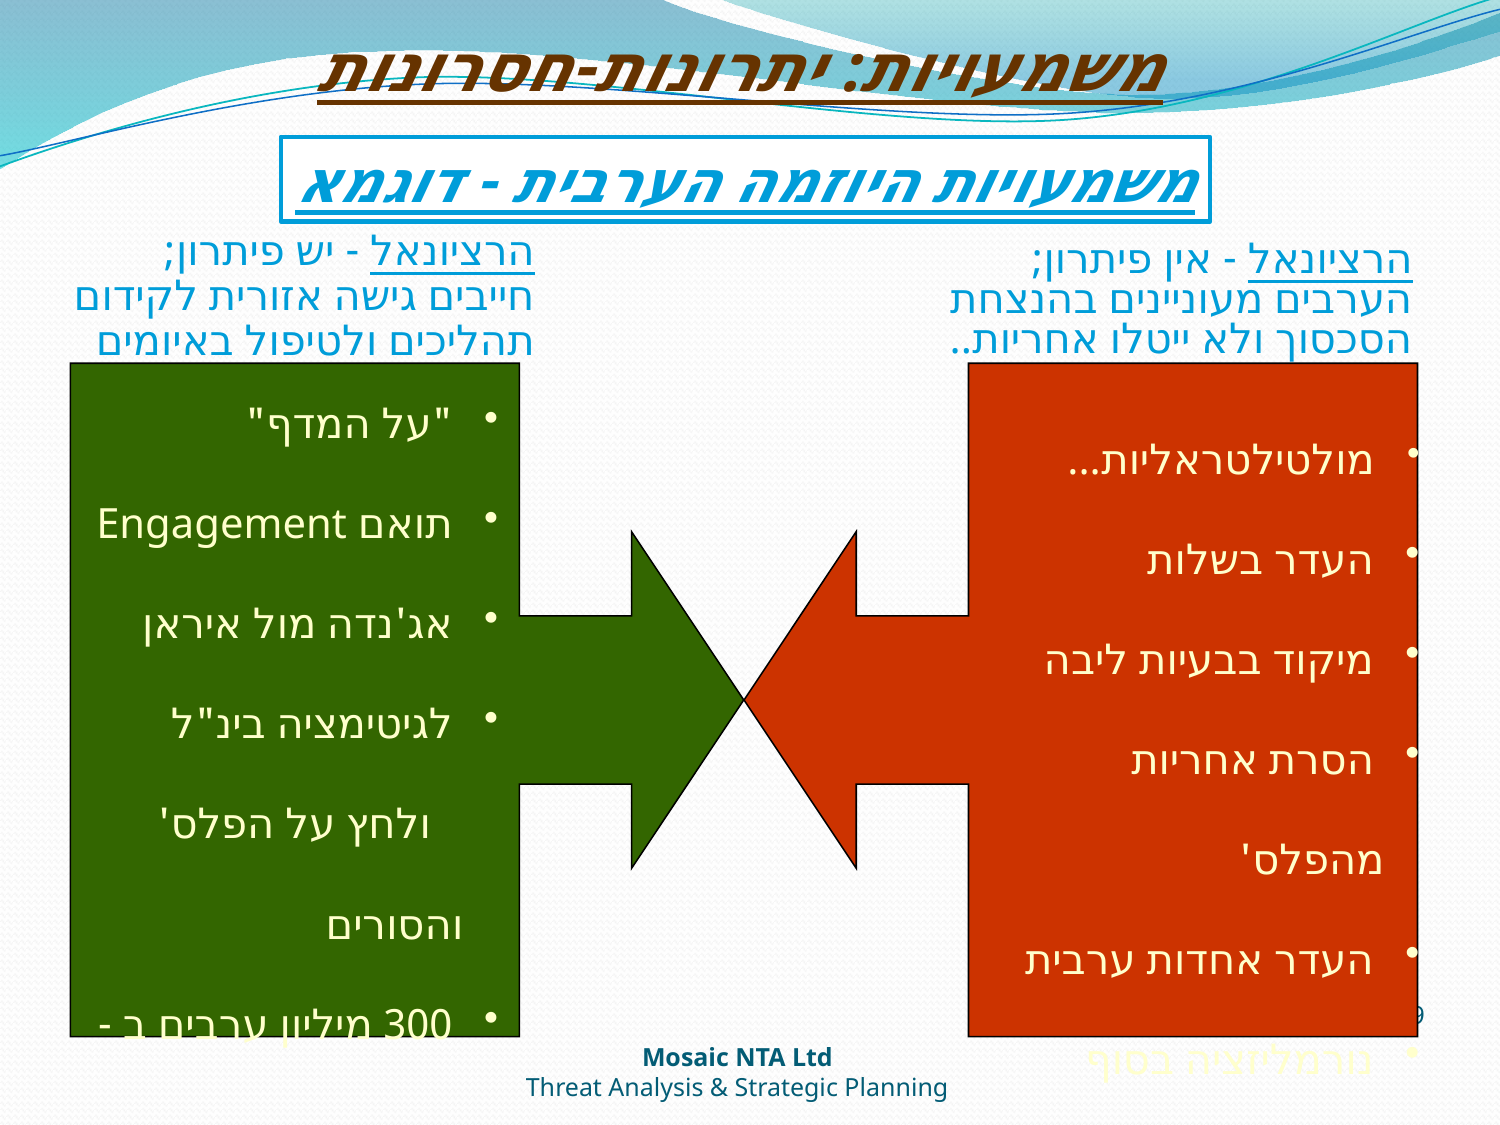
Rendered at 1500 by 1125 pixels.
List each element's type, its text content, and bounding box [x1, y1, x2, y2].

text_box הרציונאל - אין פיתרון; הערבים מעוניינים בהנצחת הסכסוך ולא ייטלו אחריות.. [902, 234, 1428, 370]
text_box Mosaic NTA Ltd Threat Analysis & Strategic Planning [462, 1041, 1013, 1102]
text_box משמעויות היוזמה הערבית - דוגמא [279, 135, 1212, 224]
text_box מולטילטראליות... העדר בשלות מיקוד בבעיות ליבה הסרת אחריות מהפלס' העדר אחדות ערבית נורמליזציה בסוף [997, 375, 1435, 1091]
text_box "על המדף" תואם Engagement אג'נדה מול איראן לגיטימציה בינ"ל ולחץ על הפלס' והסורים 300 מיליון ערבים ב - 22 מדינות... [76, 373, 514, 1125]
text_box [70, 373, 76, 1037]
title משמעויות: יתרונות-חסרונות [64, 0, 1415, 105]
text_box [514, 373, 744, 1037]
text_box [744, 370, 1418, 1037]
text_box הרציונאל - יש פיתרון; חייבים גישה אזורית לקידום תהליכים ולטיפול באיומים [48, 222, 550, 373]
